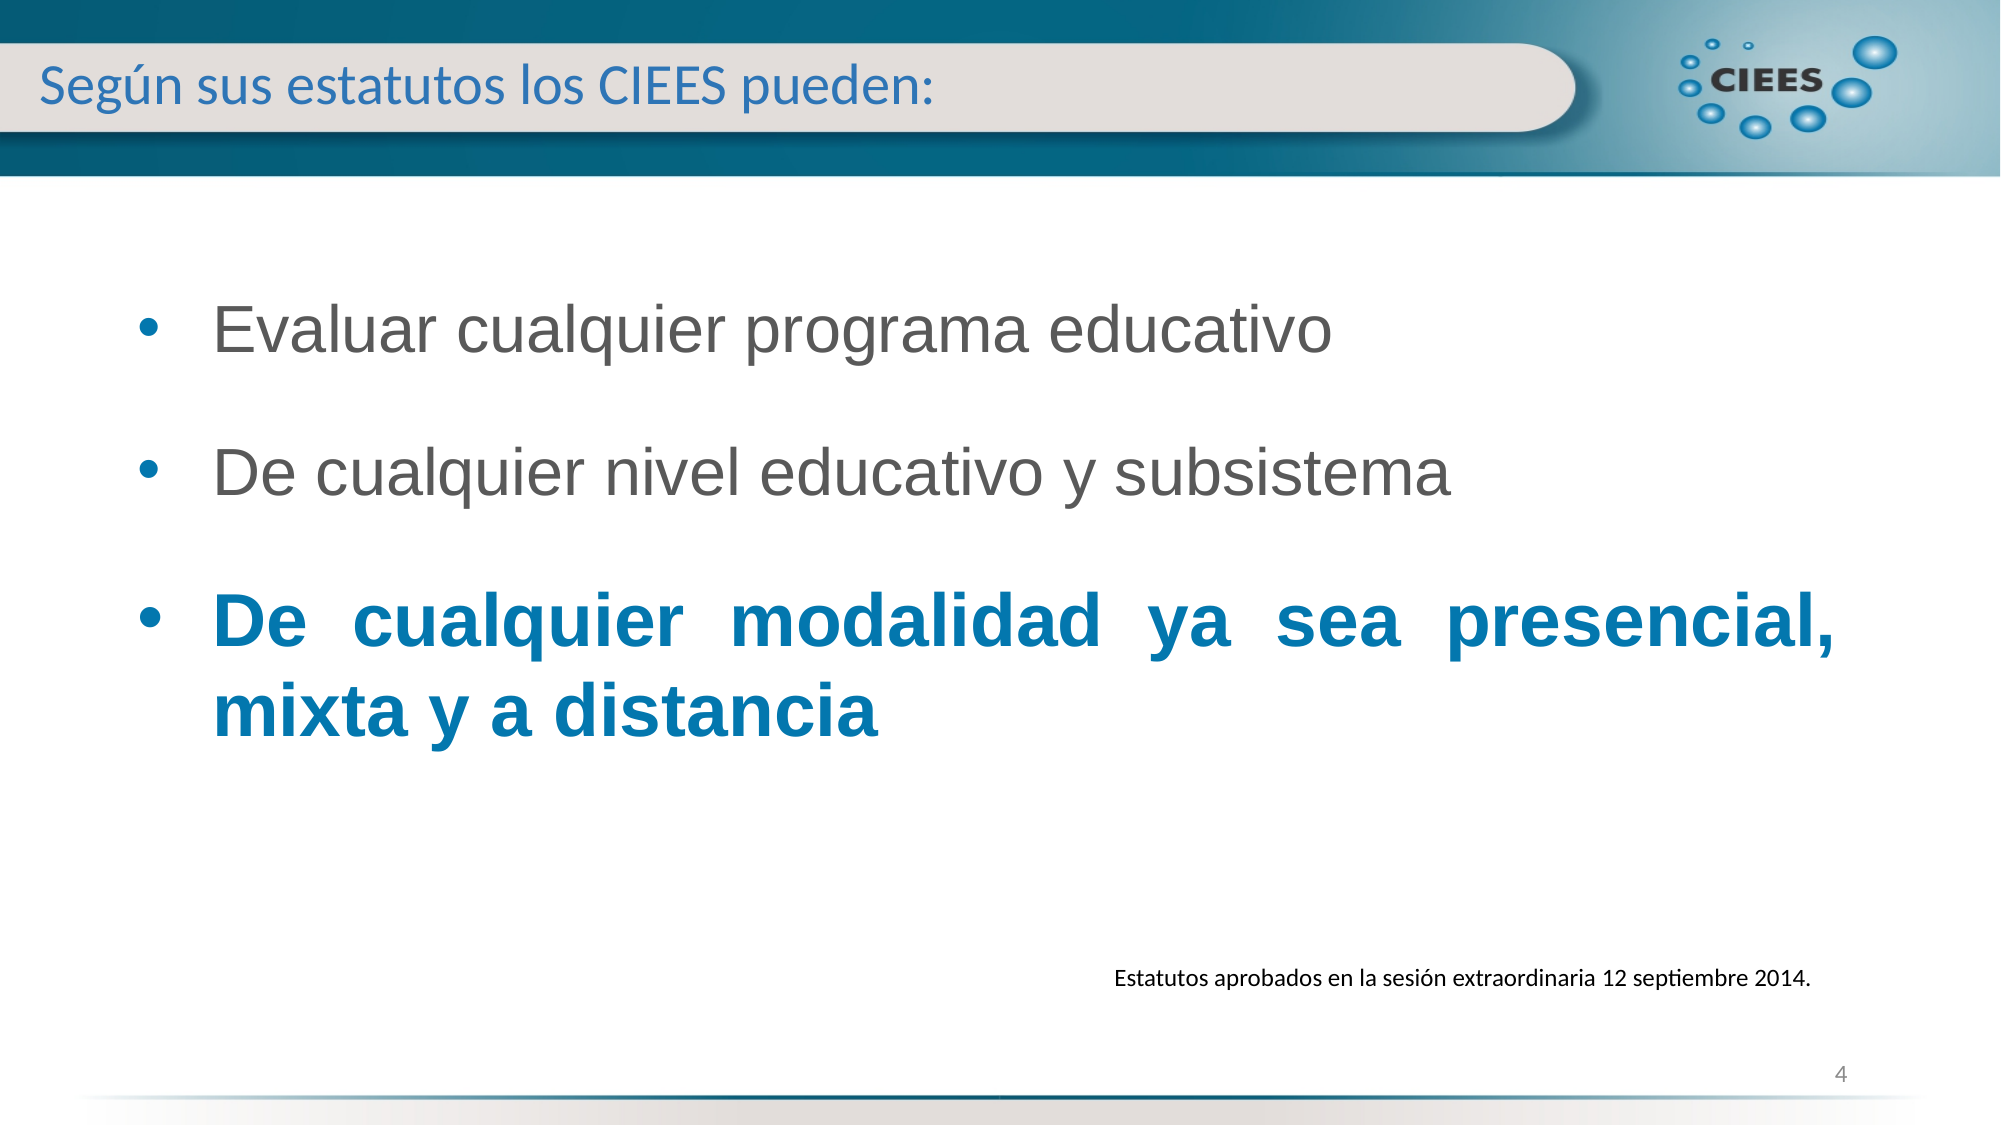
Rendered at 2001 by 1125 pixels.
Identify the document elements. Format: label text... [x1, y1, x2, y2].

text_box Según sus estatutos los CIEES pueden: [24, 38, 970, 124]
picture [0, 0, 2001, 1125]
text_box Evaluar cualquier programa educativo De cualquier nivel educativo y subsistema De cualquier modalidad ya sea presencial, mixta y a distancia [122, 278, 1853, 759]
text_box Estatutos aprobados en la sesión extraordinaria 12 septiembre 2014. [1093, 953, 1863, 999]
slide_number 4 [1412, 1042, 1863, 1103]
